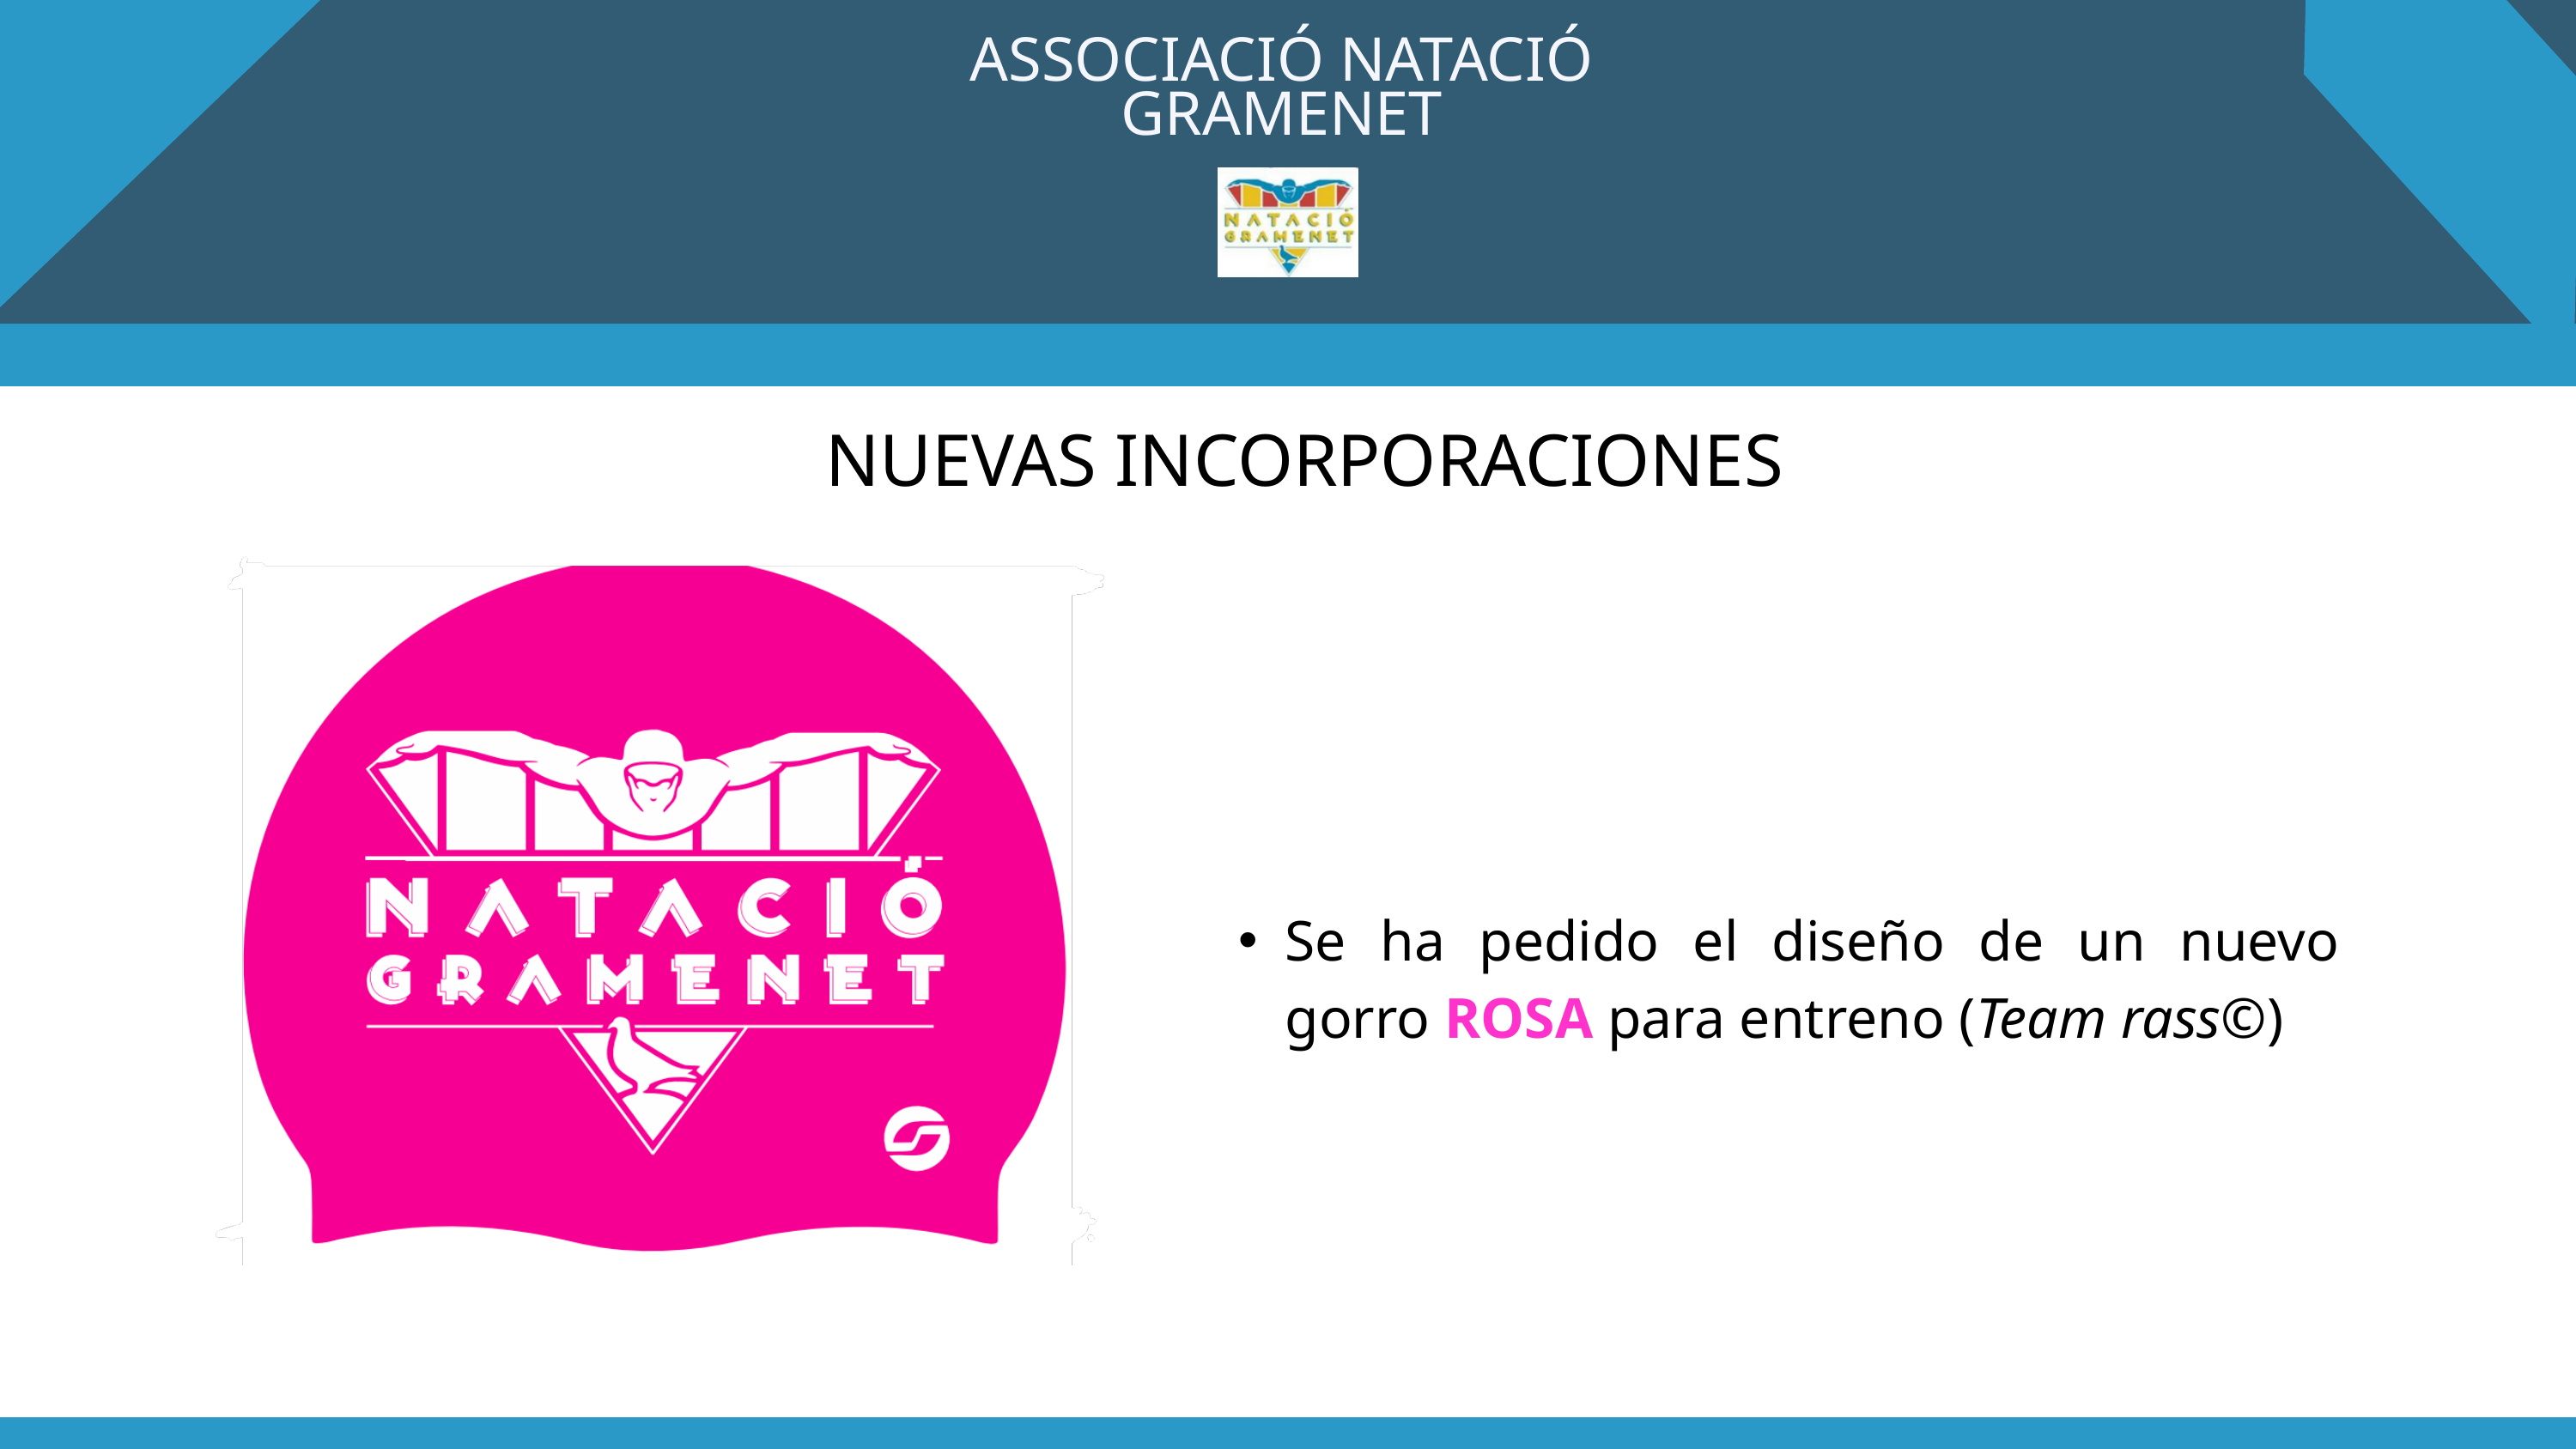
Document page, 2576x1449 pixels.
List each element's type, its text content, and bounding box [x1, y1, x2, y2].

text_box Se ha pedido el diseño de un nuevo gorro ROSA para entreno (Team rass©) [1191, 817, 2340, 1050]
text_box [2154, 0, 2576, 216]
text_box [0, 323, 2576, 387]
text_box NUEVAS INCORPORACIONES [139, 400, 2470, 500]
picture [1218, 167, 1358, 277]
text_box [489, 0, 2576, 320]
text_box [0, 0, 485, 320]
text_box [0, 1416, 2576, 1449]
picture [214, 556, 1106, 1265]
